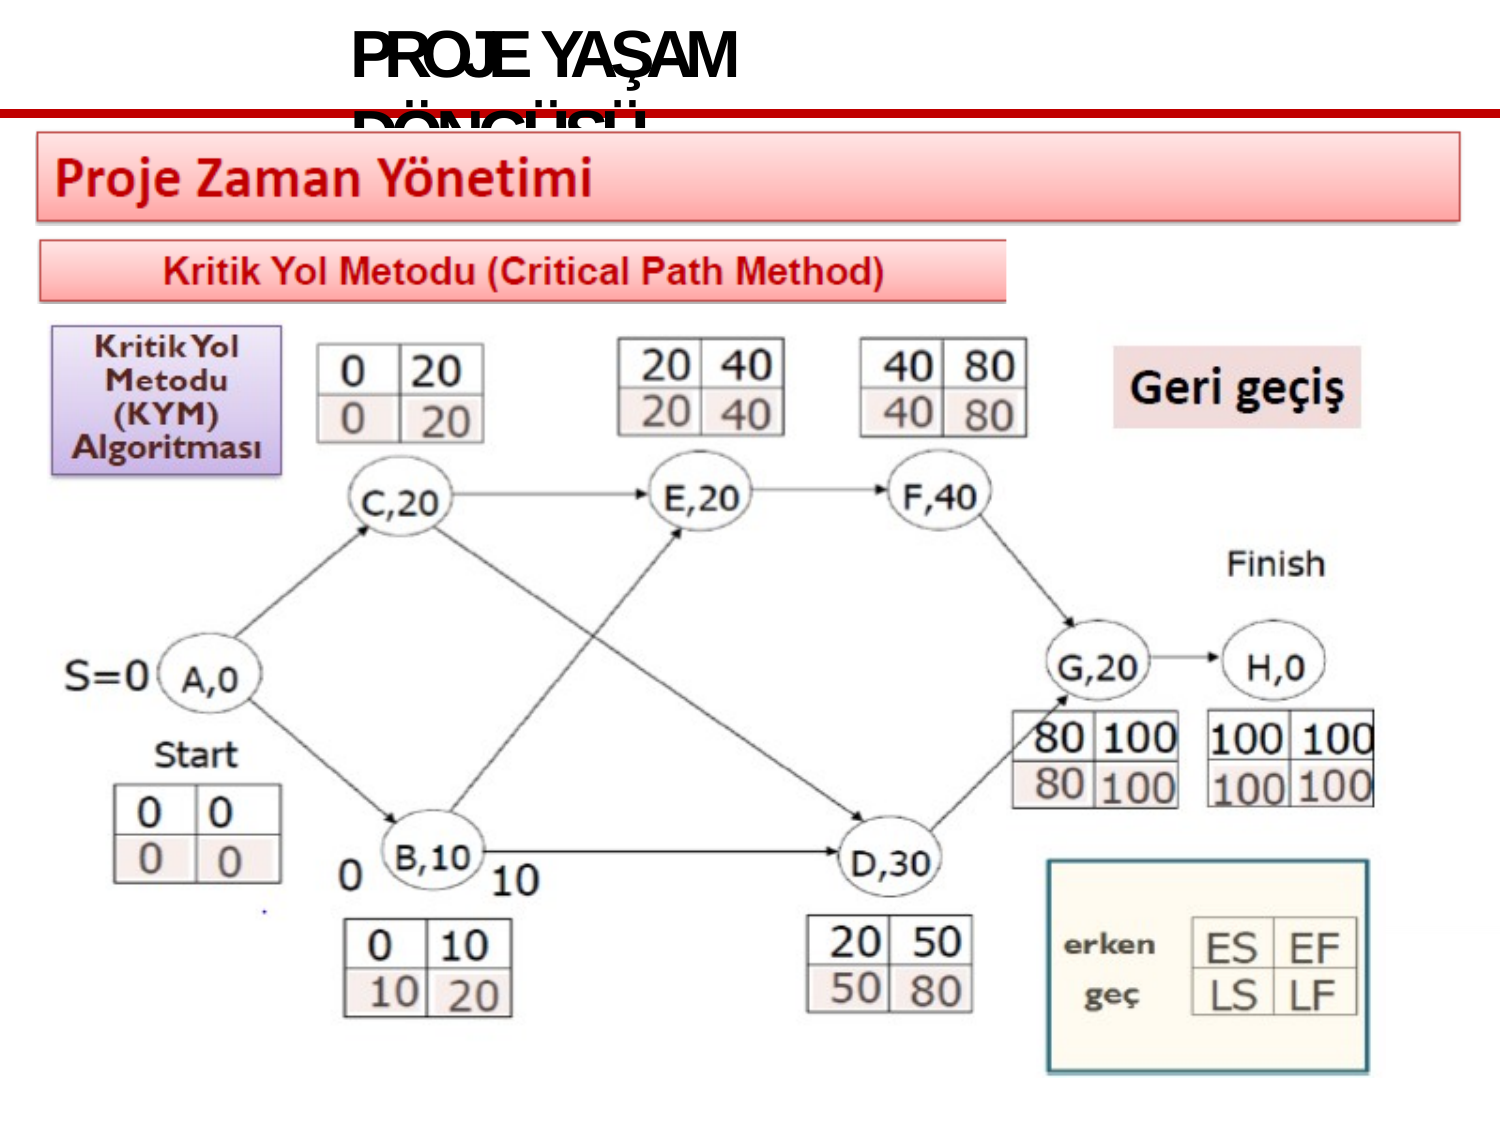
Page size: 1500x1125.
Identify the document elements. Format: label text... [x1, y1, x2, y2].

text_box [36, 236, 1007, 304]
title PROJE YAŞAM DÖNGÜSÜ [348, 8, 1045, 128]
text_box [35, 128, 1465, 226]
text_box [34, 320, 1500, 1125]
